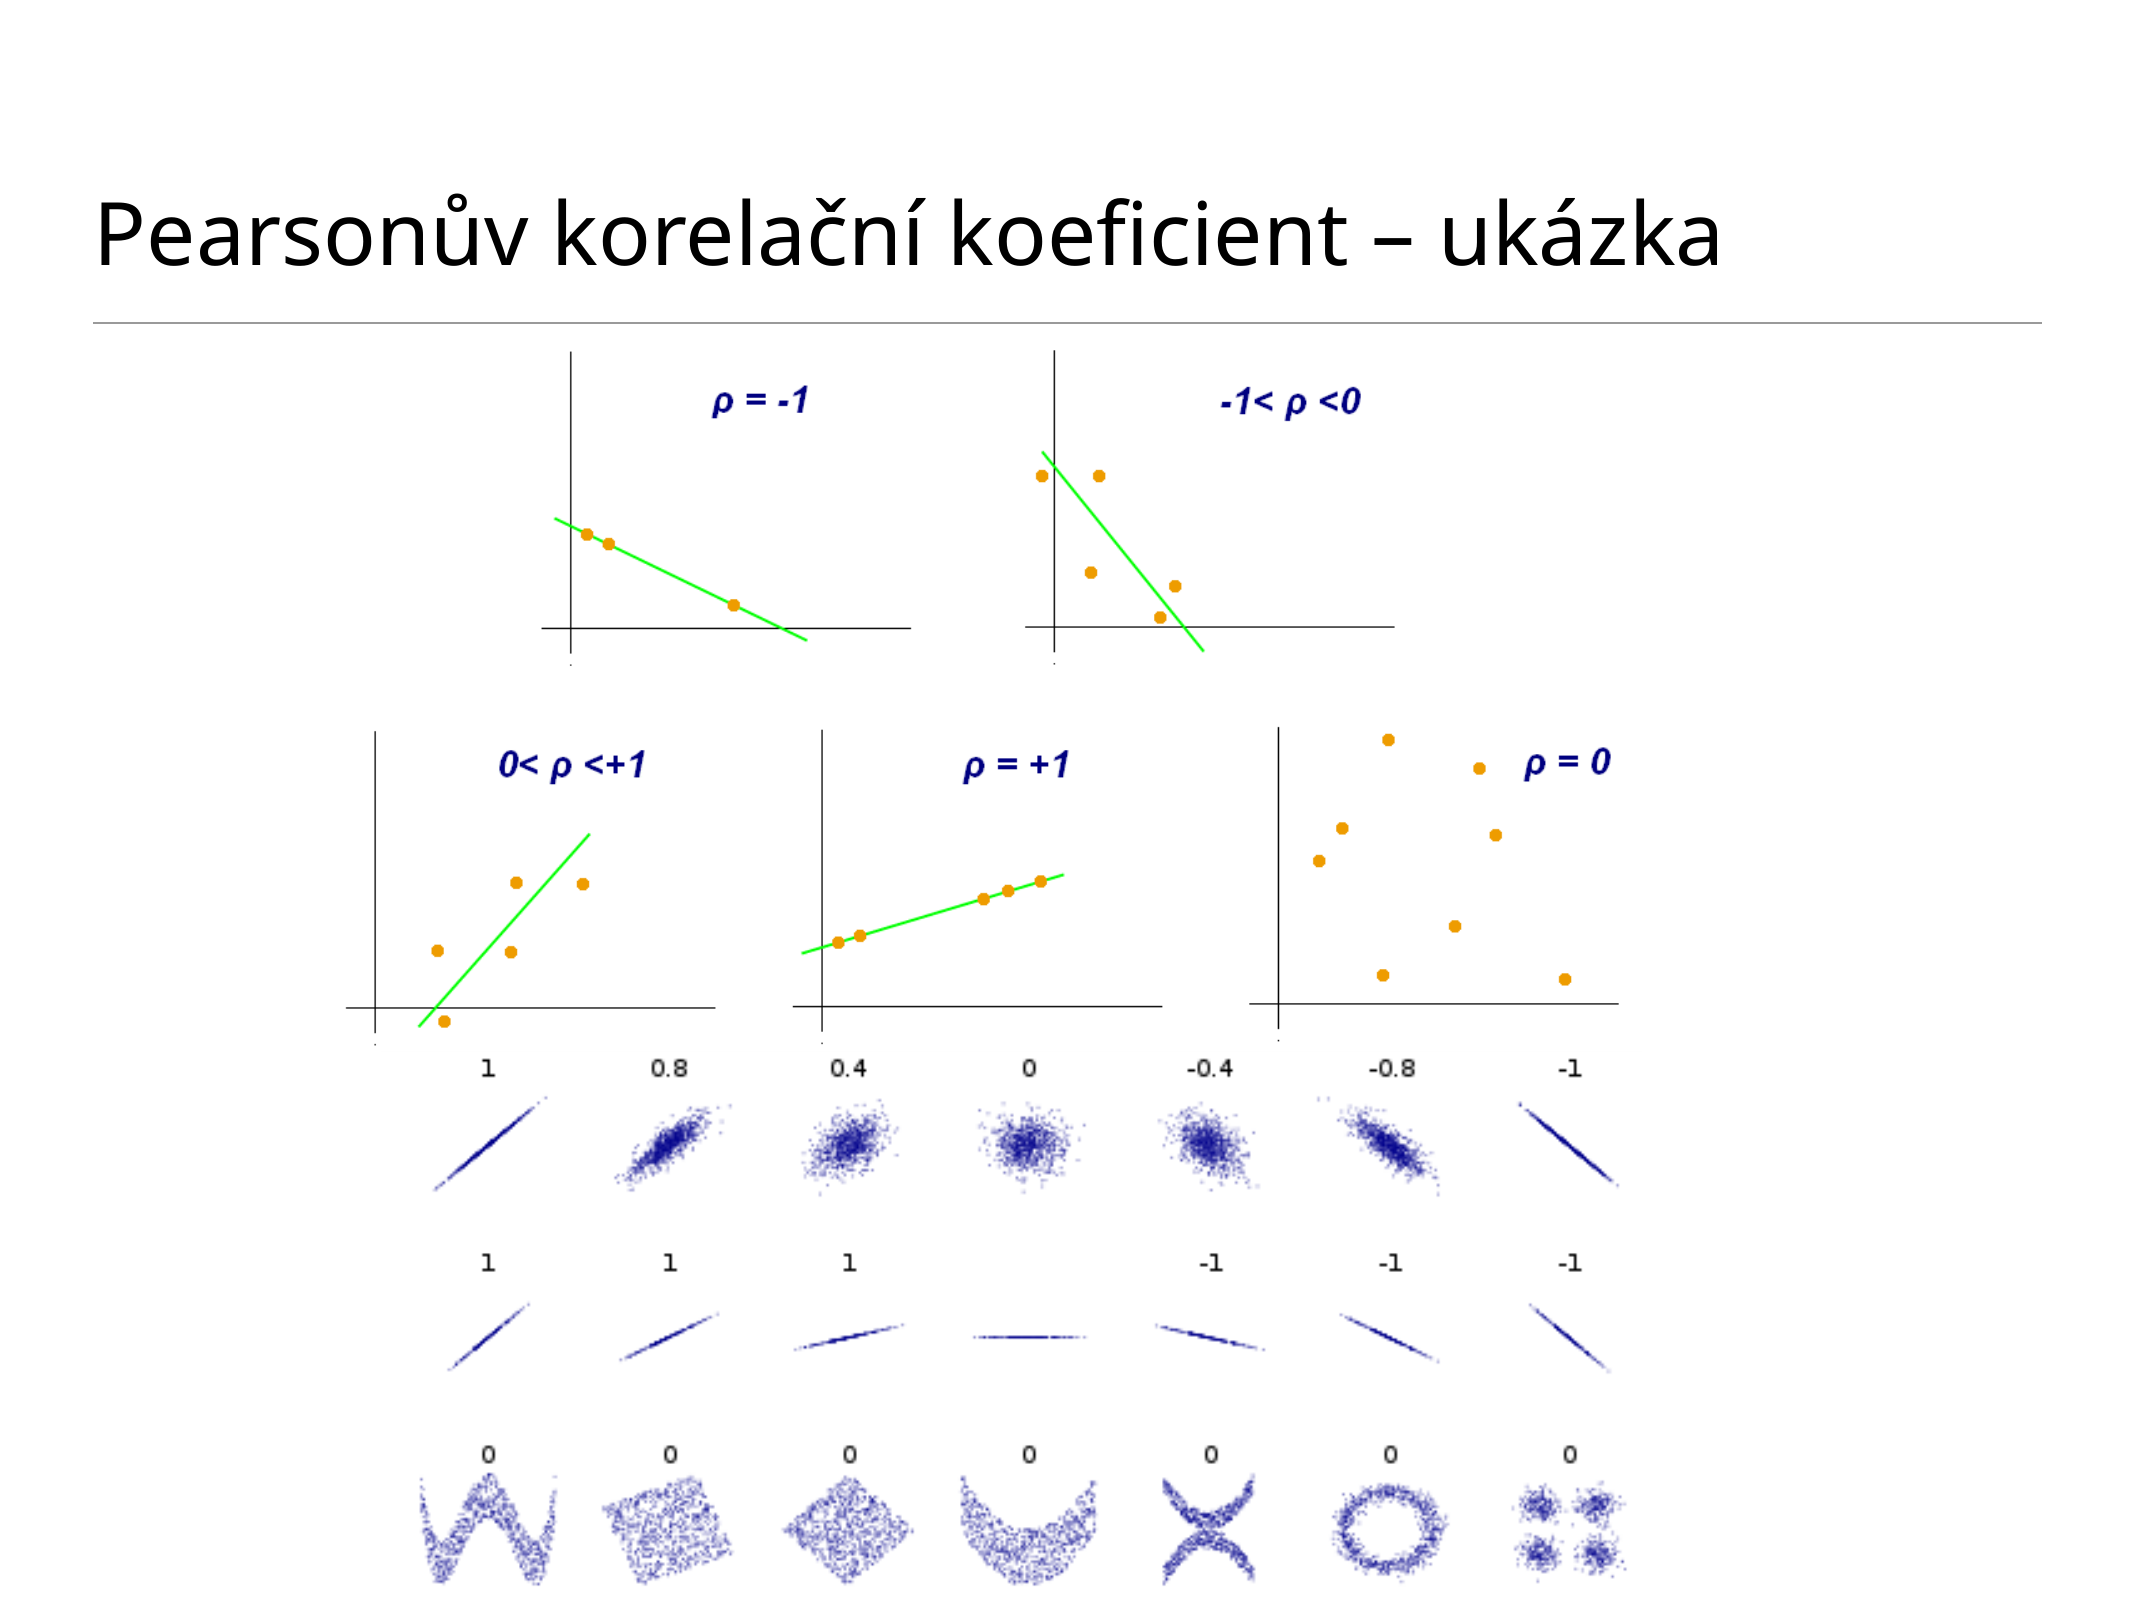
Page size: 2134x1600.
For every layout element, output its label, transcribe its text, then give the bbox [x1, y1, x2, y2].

title Pearsonův korelační koeficient – ukázka [93, 53, 2041, 284]
picture [338, 330, 1643, 1600]
